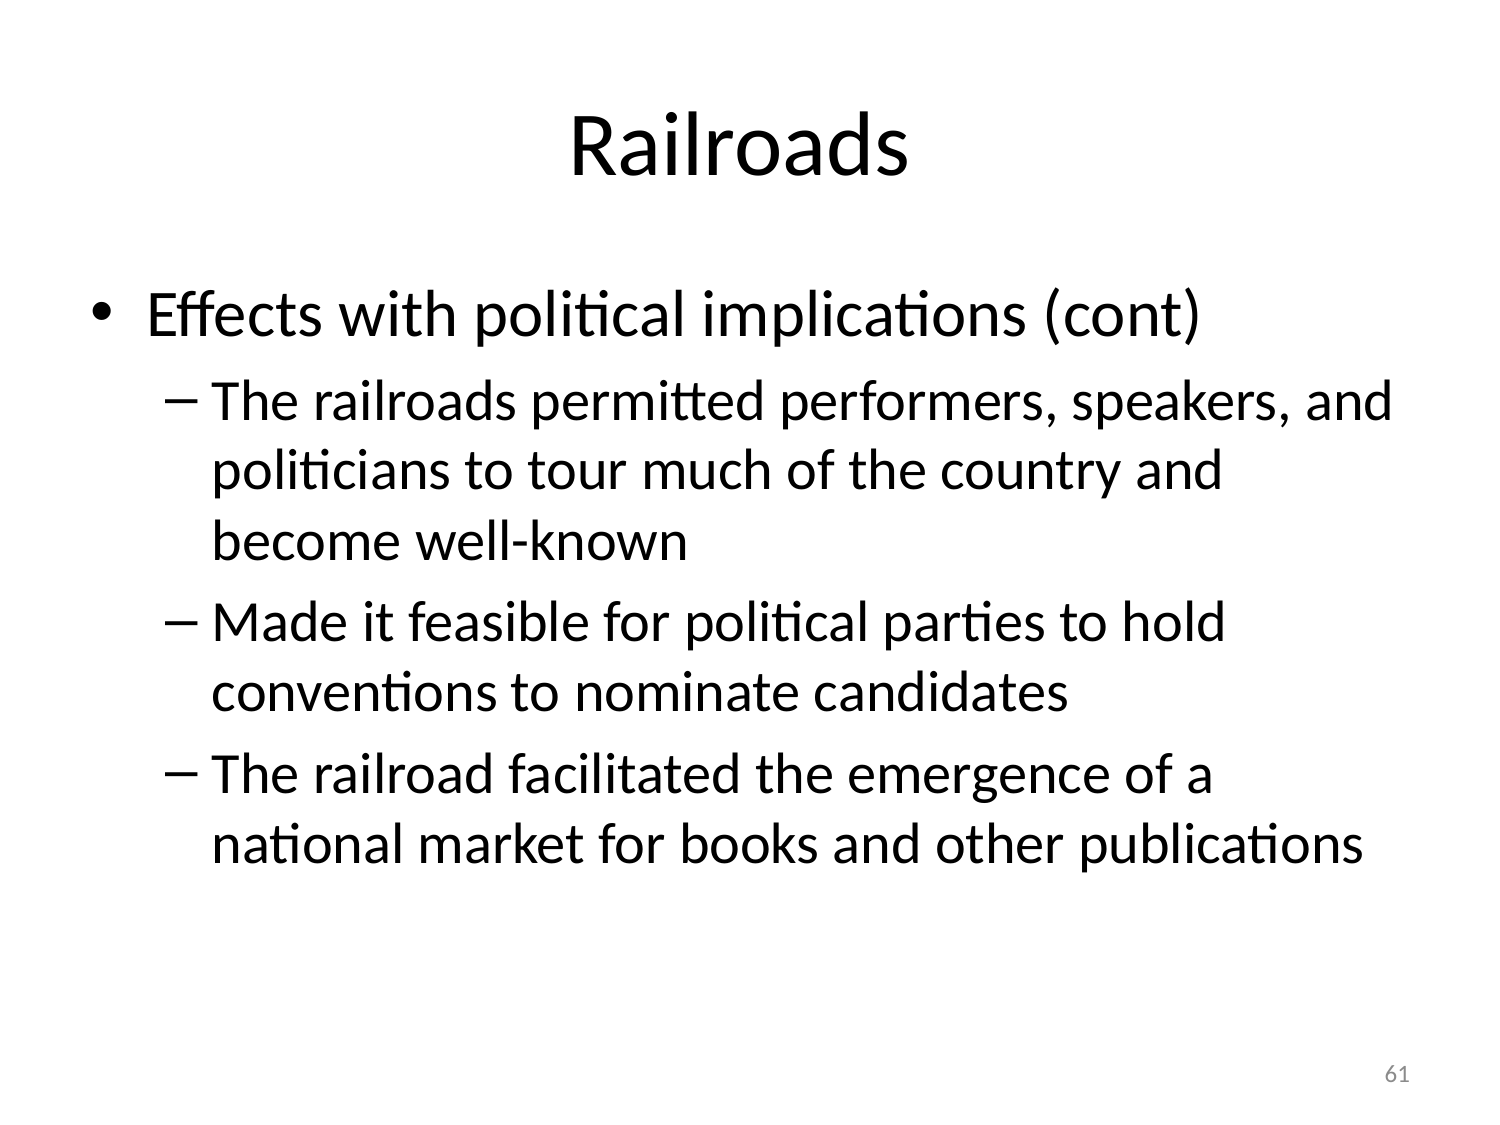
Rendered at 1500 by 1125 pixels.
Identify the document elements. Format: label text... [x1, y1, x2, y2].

slide_number 61 [1074, 1042, 1425, 1103]
title Railroads [75, 45, 1425, 233]
list Effects with political implications (cont) The railroads permitted performers, speakers, and politicians to tour much of the country and become well-known Made it feasible for political parties to hold conventions to nominate candidates The railroad facilitated the emergence of a national market for books and other publications [75, 262, 1425, 1005]
